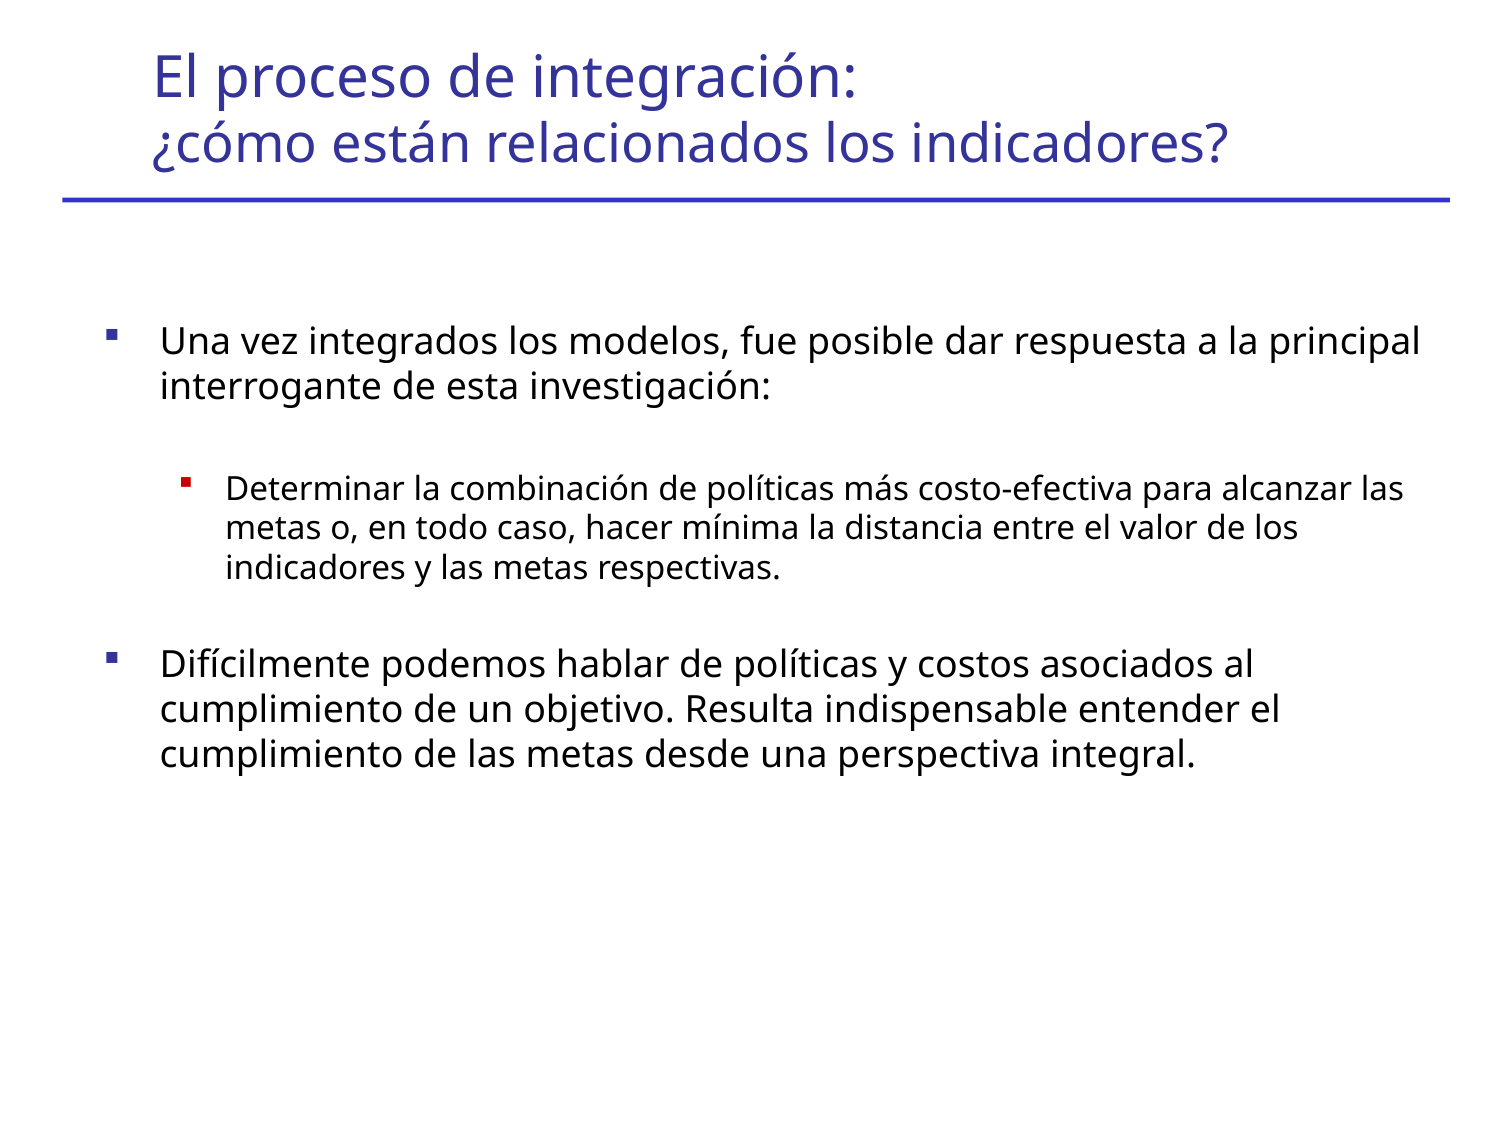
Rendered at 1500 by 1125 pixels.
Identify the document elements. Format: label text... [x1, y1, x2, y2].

text_box El proceso de integración: ¿cómo están relacionados los indicadores? [137, 12, 1413, 200]
text_box Una vez integrados los modelos, fue posible dar respuesta a la principal interrogante de esta investigación: Determinar la combinación de políticas más costo-efectiva para alcanzar las metas o, en todo caso, hacer mínima la distancia entre el valor de los indicadores y las metas respectivas. Difícilmente podemos hablar de políticas y costos asociados al cumplimiento de un objetivo. Resulta indispensable entender el cumplimiento de las metas desde una perspectiva integral. [88, 200, 1447, 1075]
